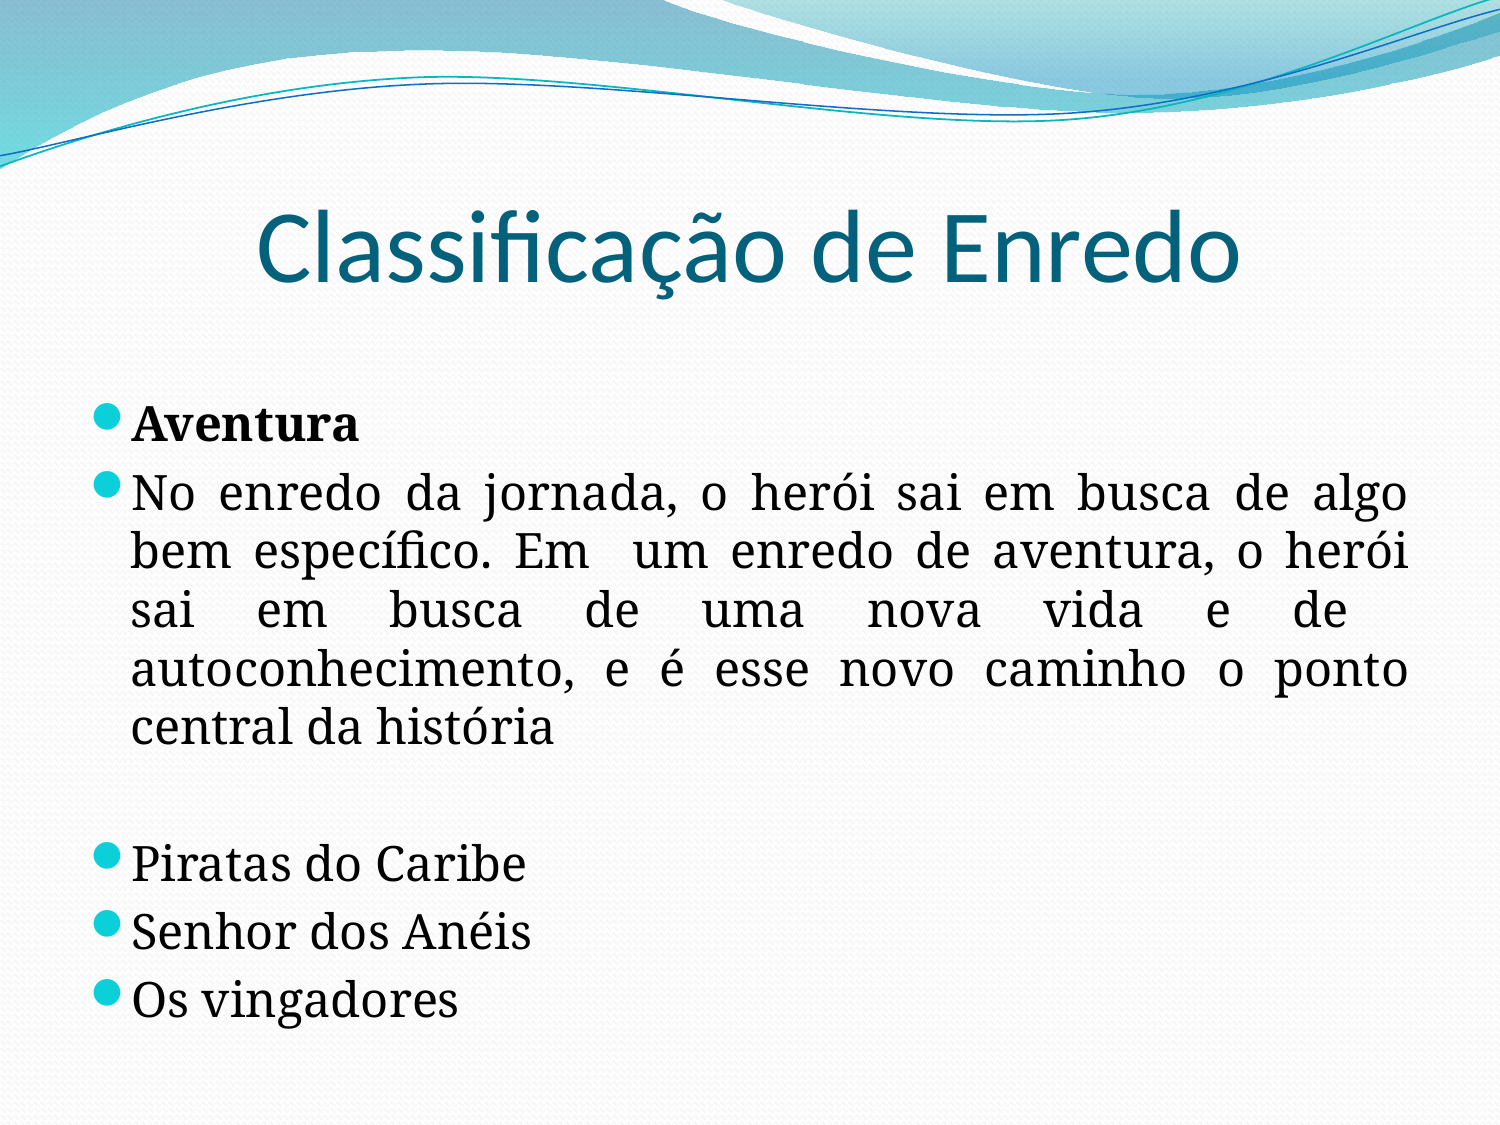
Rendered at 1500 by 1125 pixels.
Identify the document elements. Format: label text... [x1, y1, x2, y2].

title Classificação de Enredo [75, 115, 1425, 303]
list Aventura No enredo da jornada, o herói sai em busca de algo bem específico. Em um enredo de aventura, o herói sai em busca de uma nova vida e de autoconhecimento, e é esse novo caminho o ponto central da história Piratas do Caribe Senhor dos Anéis Os vingadores [75, 317, 1425, 1038]
